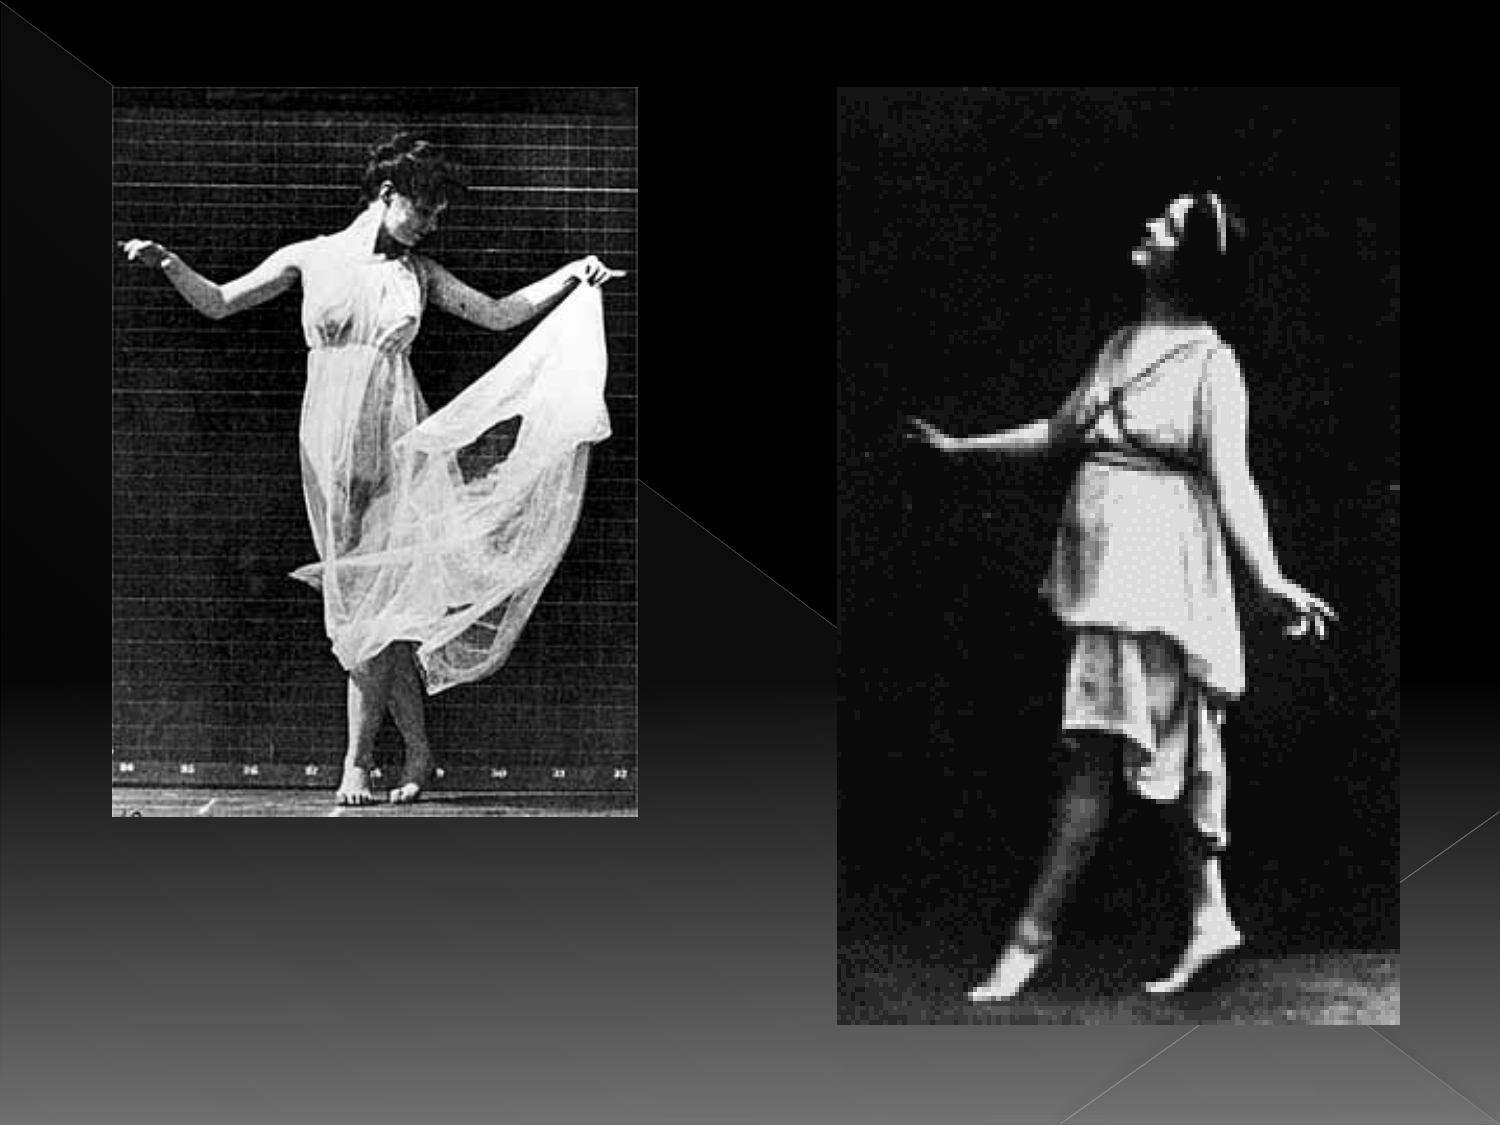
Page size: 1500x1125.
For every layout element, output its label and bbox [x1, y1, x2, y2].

picture [112, 87, 638, 817]
picture [837, 87, 1401, 1026]
